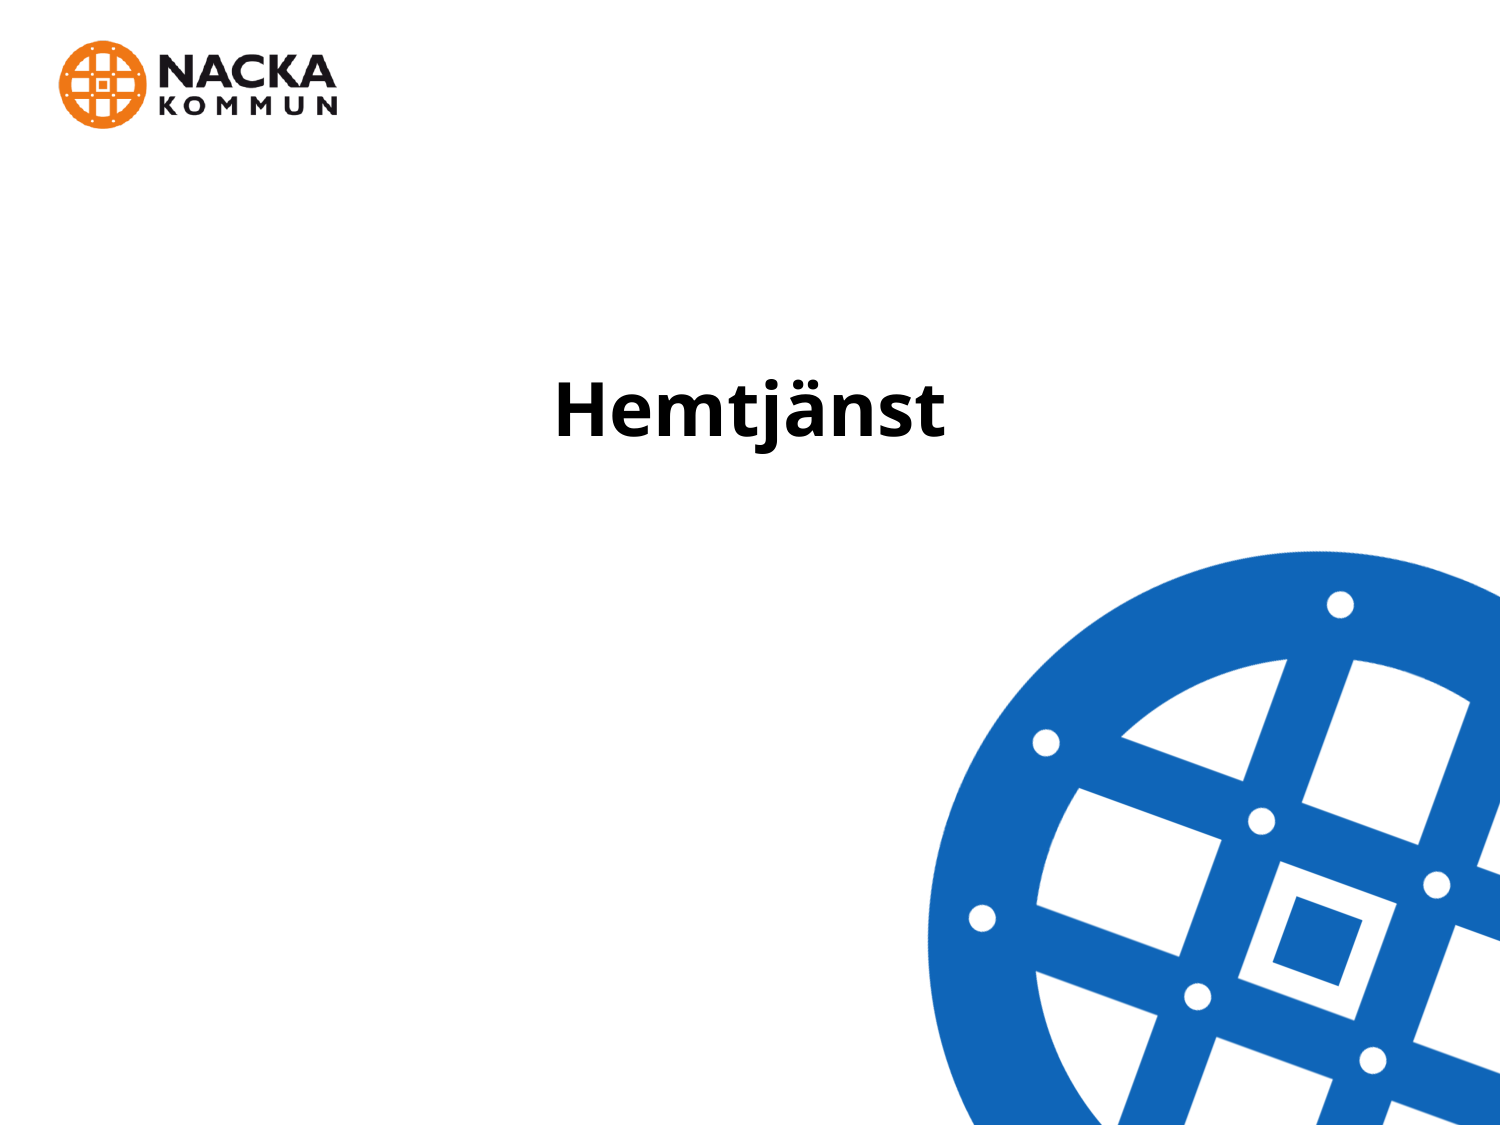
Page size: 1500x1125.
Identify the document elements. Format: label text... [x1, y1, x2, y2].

title Hemtjänst [119, 315, 1381, 504]
picture [41, 19, 355, 150]
picture [906, 531, 1500, 1125]
